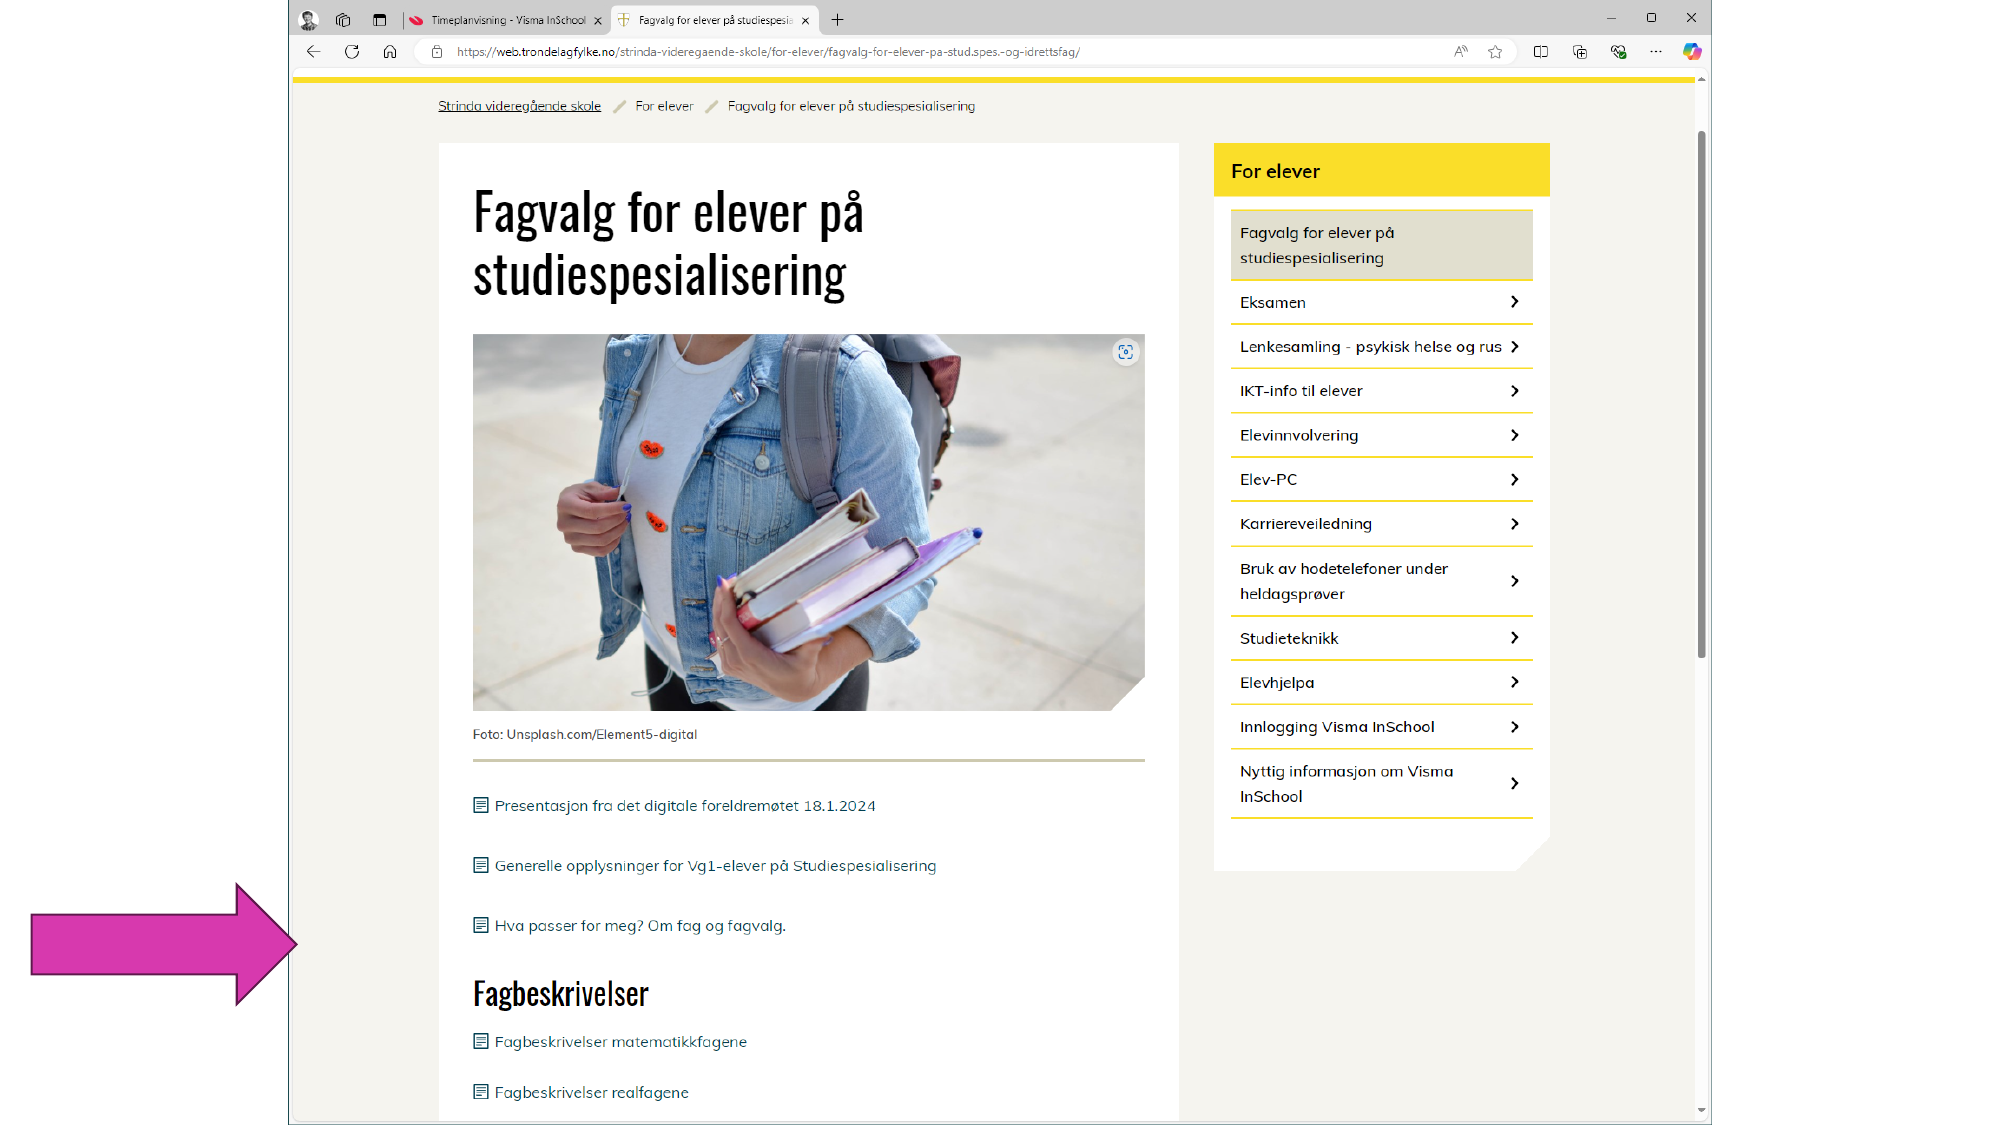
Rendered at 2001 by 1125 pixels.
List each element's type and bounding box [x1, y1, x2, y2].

picture [288, 0, 1712, 1125]
text_box [30, 882, 288, 1007]
